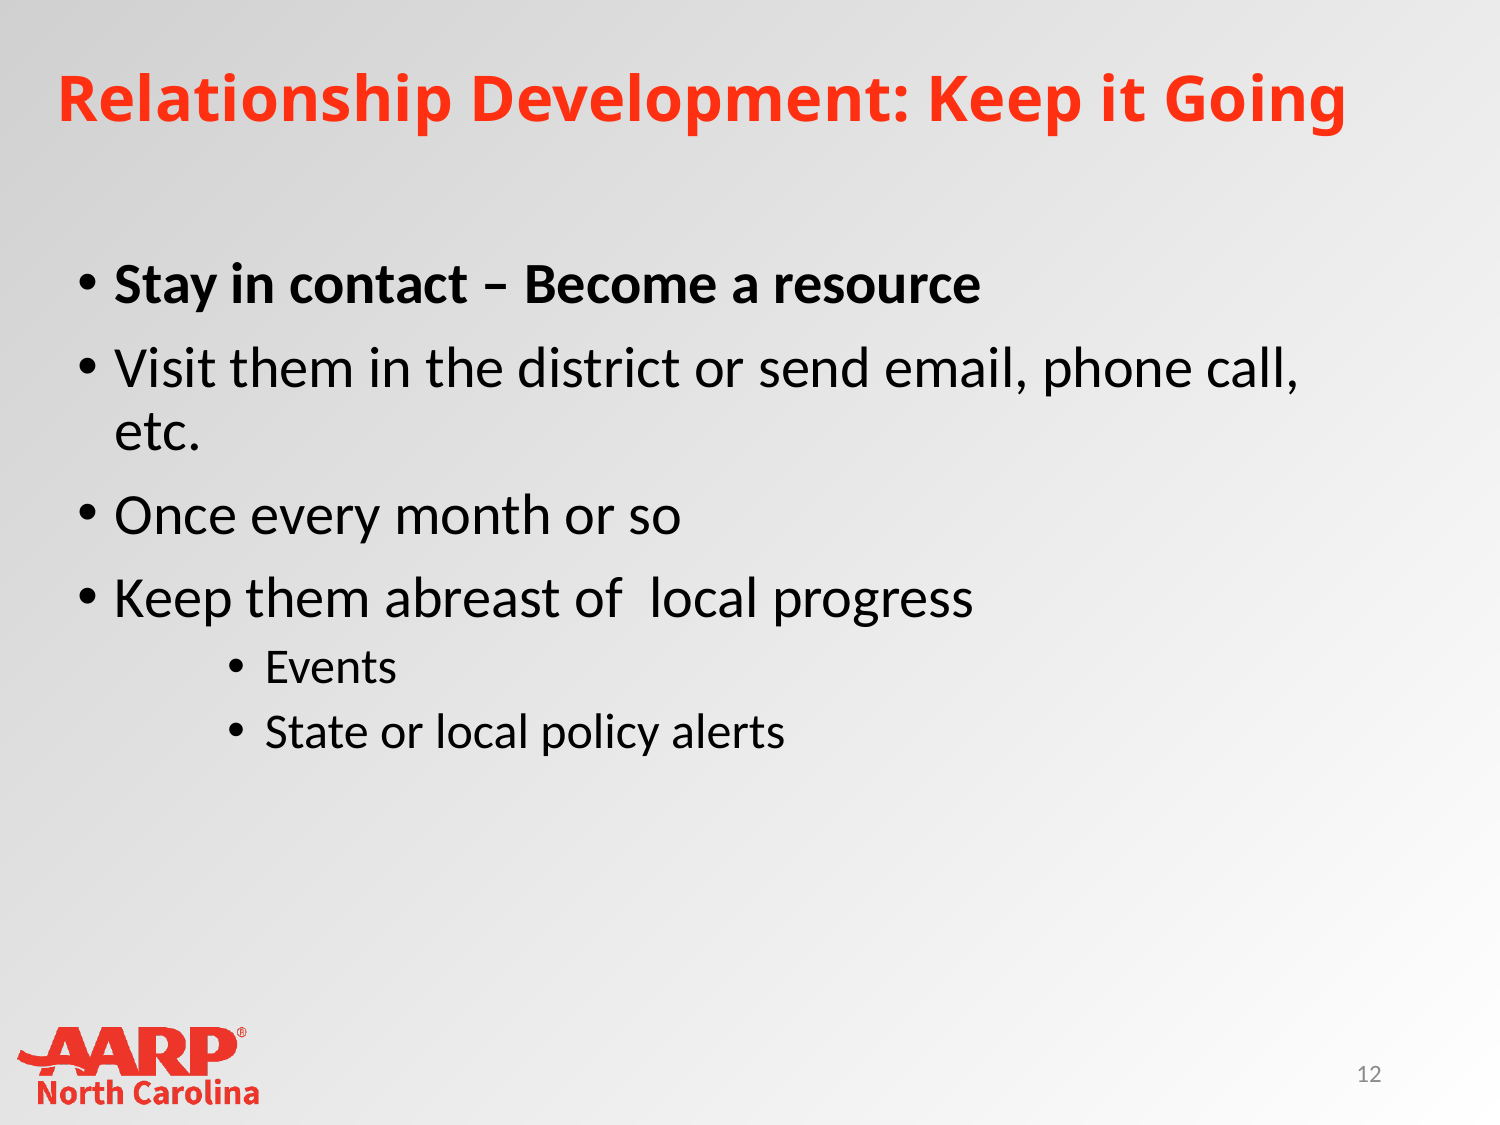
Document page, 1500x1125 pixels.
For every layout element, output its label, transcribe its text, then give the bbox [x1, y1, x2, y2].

title Relationship Development: Keep it Going [41, 32, 1426, 171]
picture [16, 1026, 304, 1112]
list Stay in contact – Become a resource Visit them in the district or send email, phone call, etc. Once every month or so Keep them abreast of local progress Events State or local policy alerts [62, 246, 1413, 1075]
slide_number 12 [1059, 1042, 1397, 1103]
